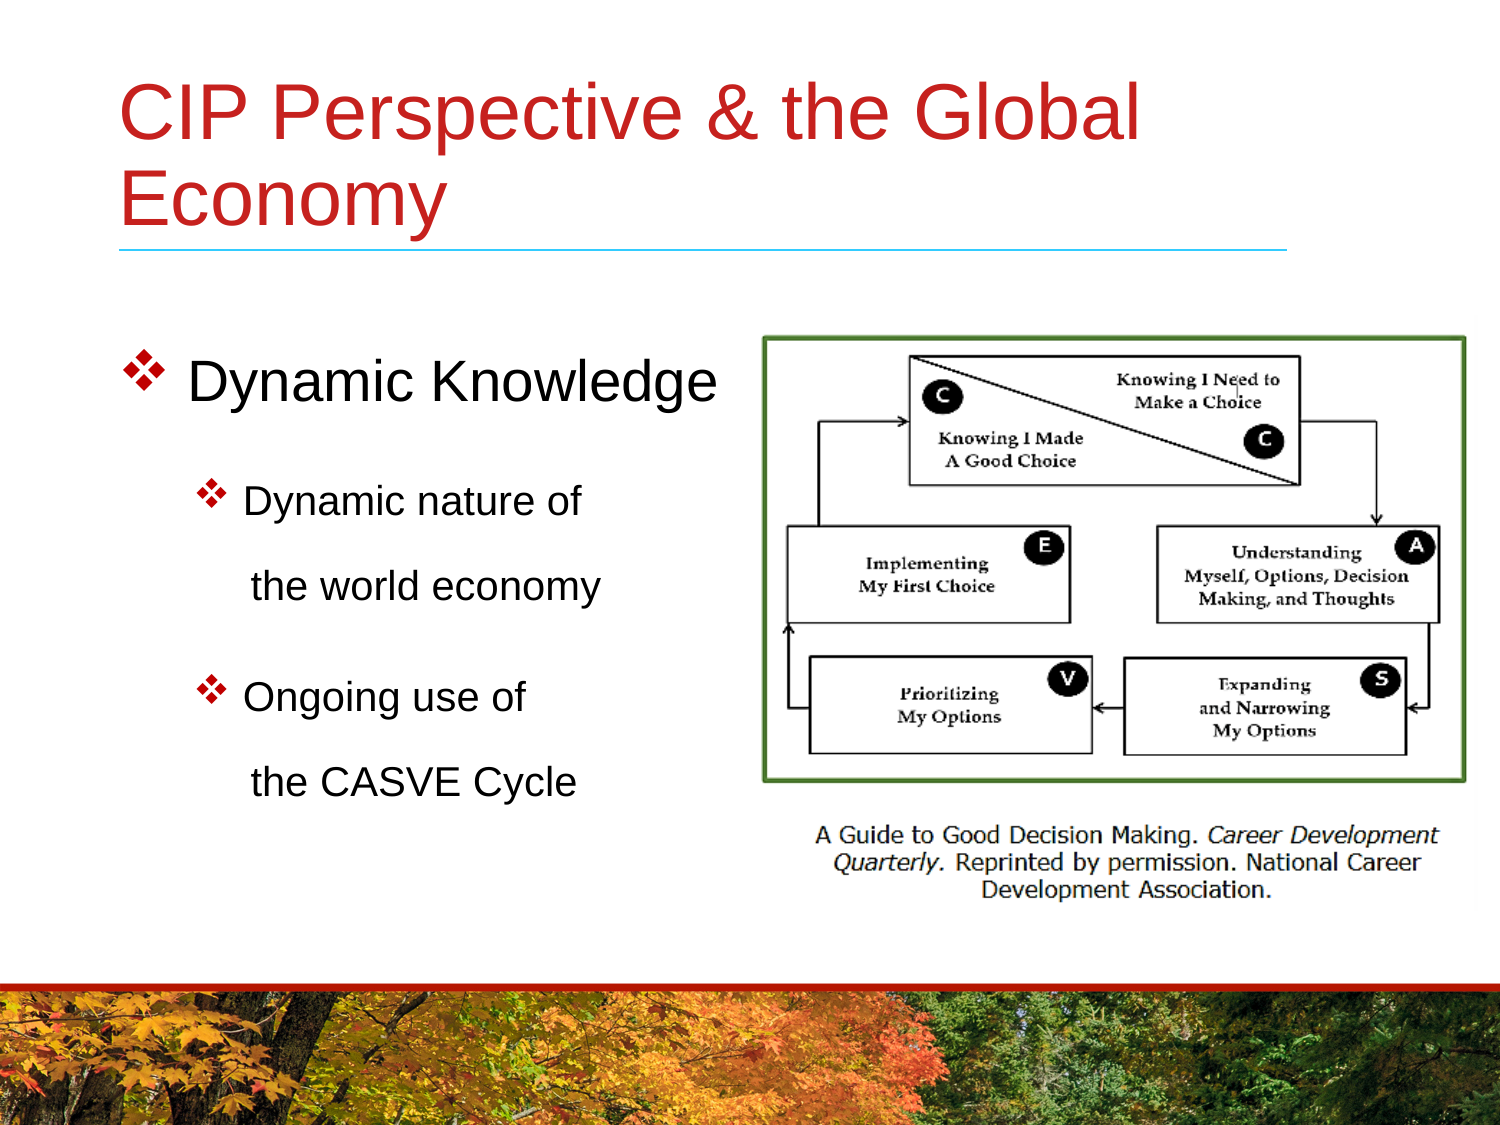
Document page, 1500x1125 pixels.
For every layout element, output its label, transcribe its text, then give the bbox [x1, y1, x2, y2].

list Dynamic Knowledge Dynamic nature of the world economy Ongoing use of the CASVE Cycle [103, 265, 1397, 980]
title CIP Perspective & the Global Economy [103, 48, 1397, 265]
picture [0, 0, 1500, 1125]
